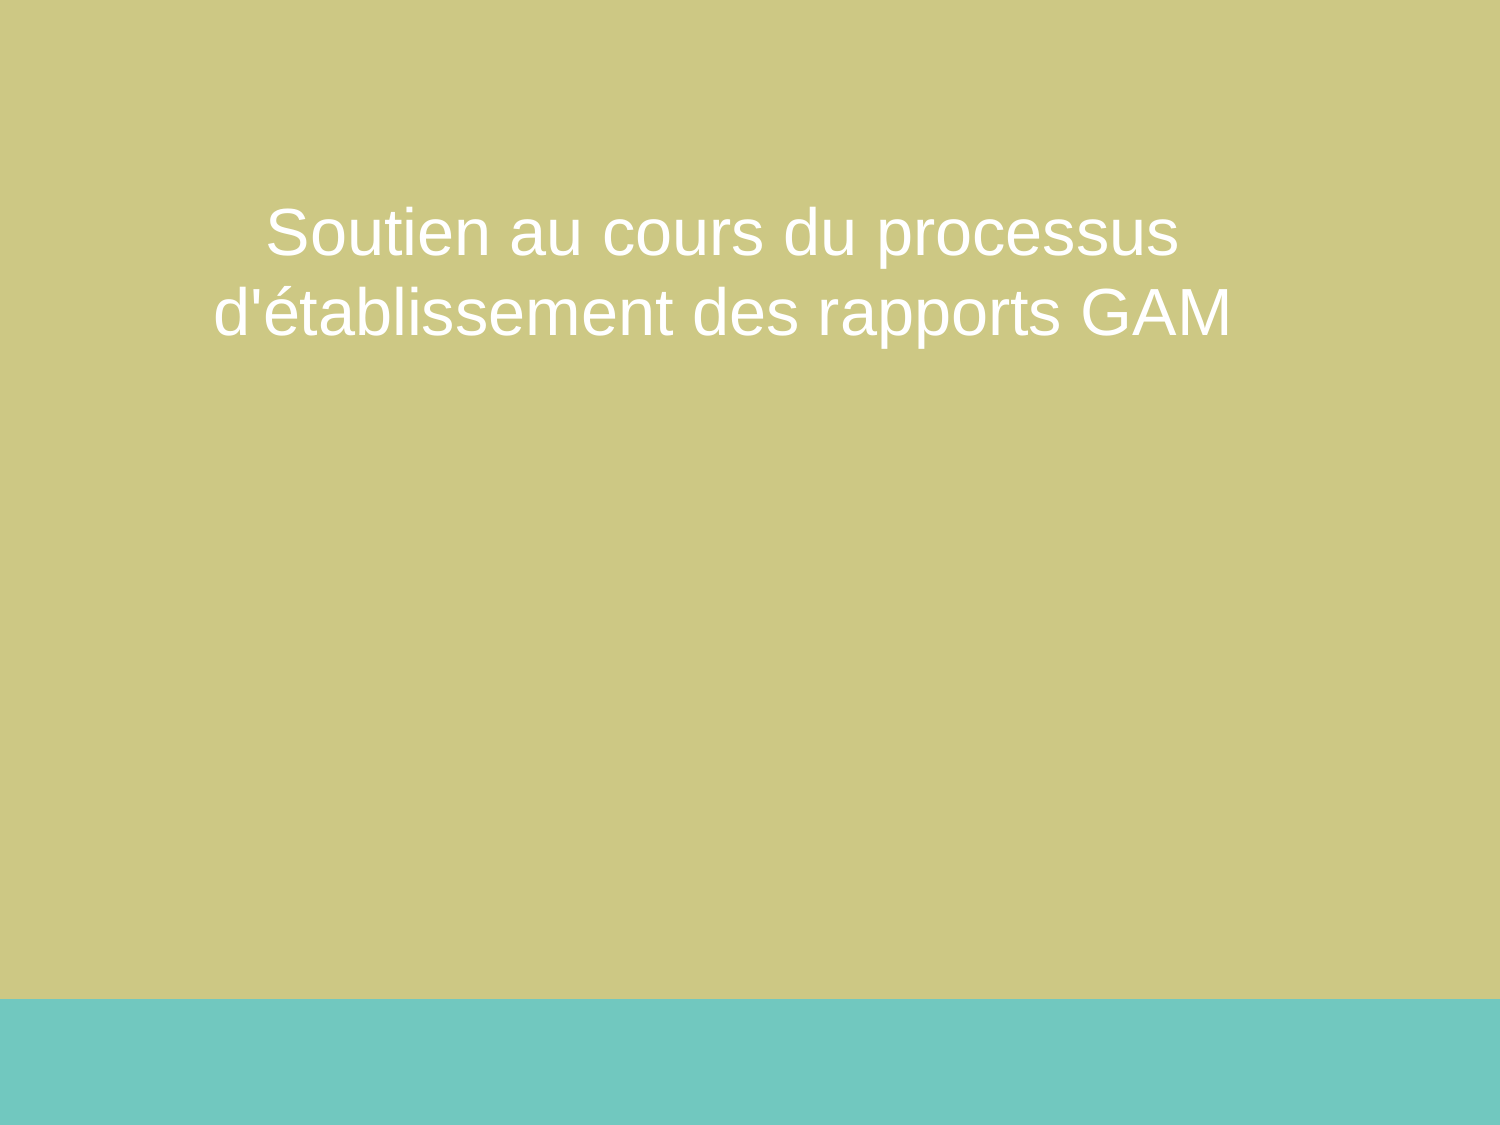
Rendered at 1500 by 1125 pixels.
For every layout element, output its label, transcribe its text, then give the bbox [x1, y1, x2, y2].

picture [0, 999, 1500, 1125]
text_box [0, 0, 1500, 999]
text_box Soutien au cours du processus d'établissement des rapports GAM [85, 223, 1361, 313]
